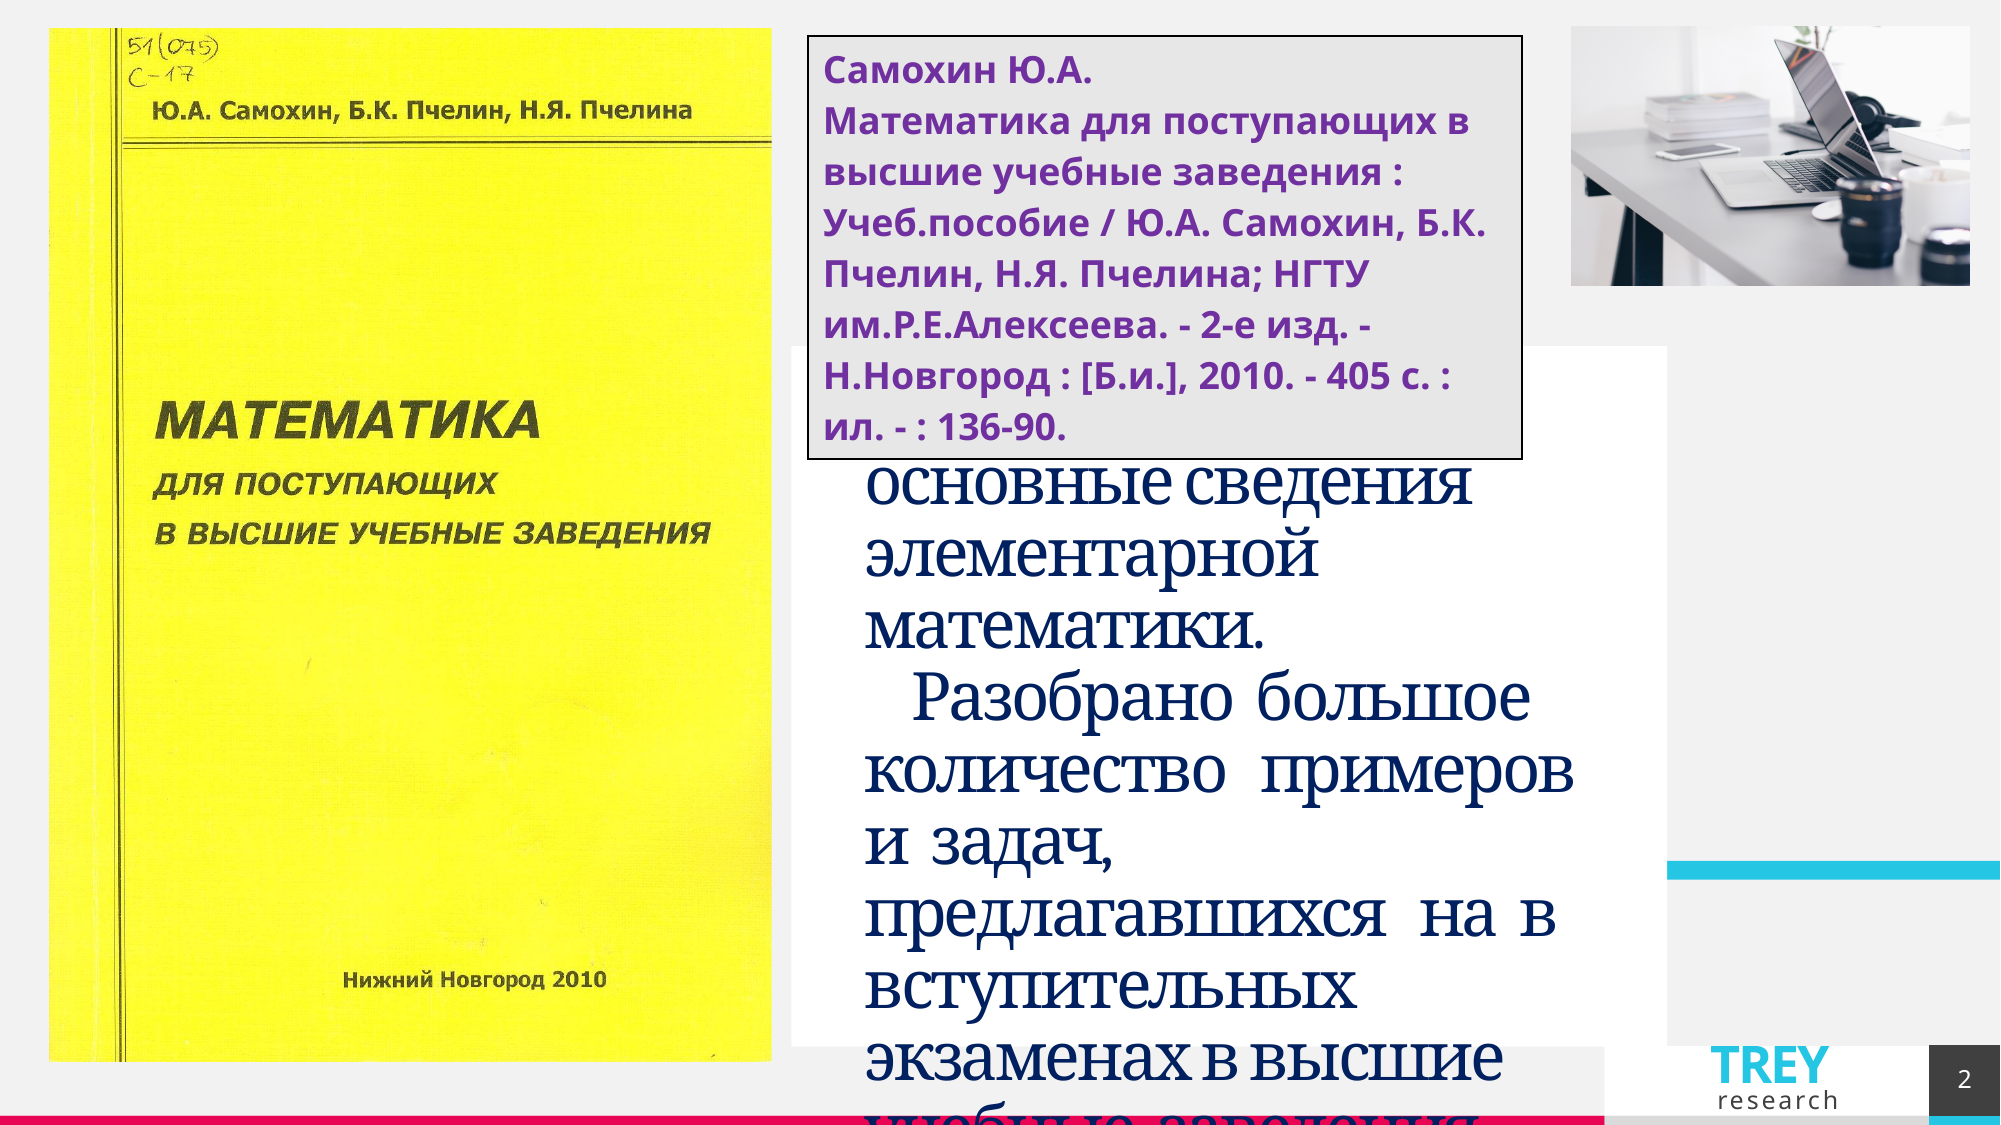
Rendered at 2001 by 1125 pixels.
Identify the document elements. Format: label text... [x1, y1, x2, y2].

slide_number 2 [1929, 1045, 2000, 1116]
picture [49, 28, 772, 1062]
table_header Самохин Ю.А. Математика для поступающих в высшие учебные заведения : Учеб.пособие / Ю.А. Самохин, Б.К. Пчелин, Н.Я. Пчелина; НГТУ им.Р.Е.Алексеева. - 2-е изд. - Н.Новгород : [Б.и.], 2010. - 405 с. : ил. - : 136-90. [809, 37, 1521, 458]
title В книге изложены основные сведения элементарной математики. Разобрано большое количество примеров и задач, предлагавшихся на в вступительных экзаменах в высшие учебные заведения. [791, 346, 1668, 1047]
picture [1571, 26, 1970, 286]
